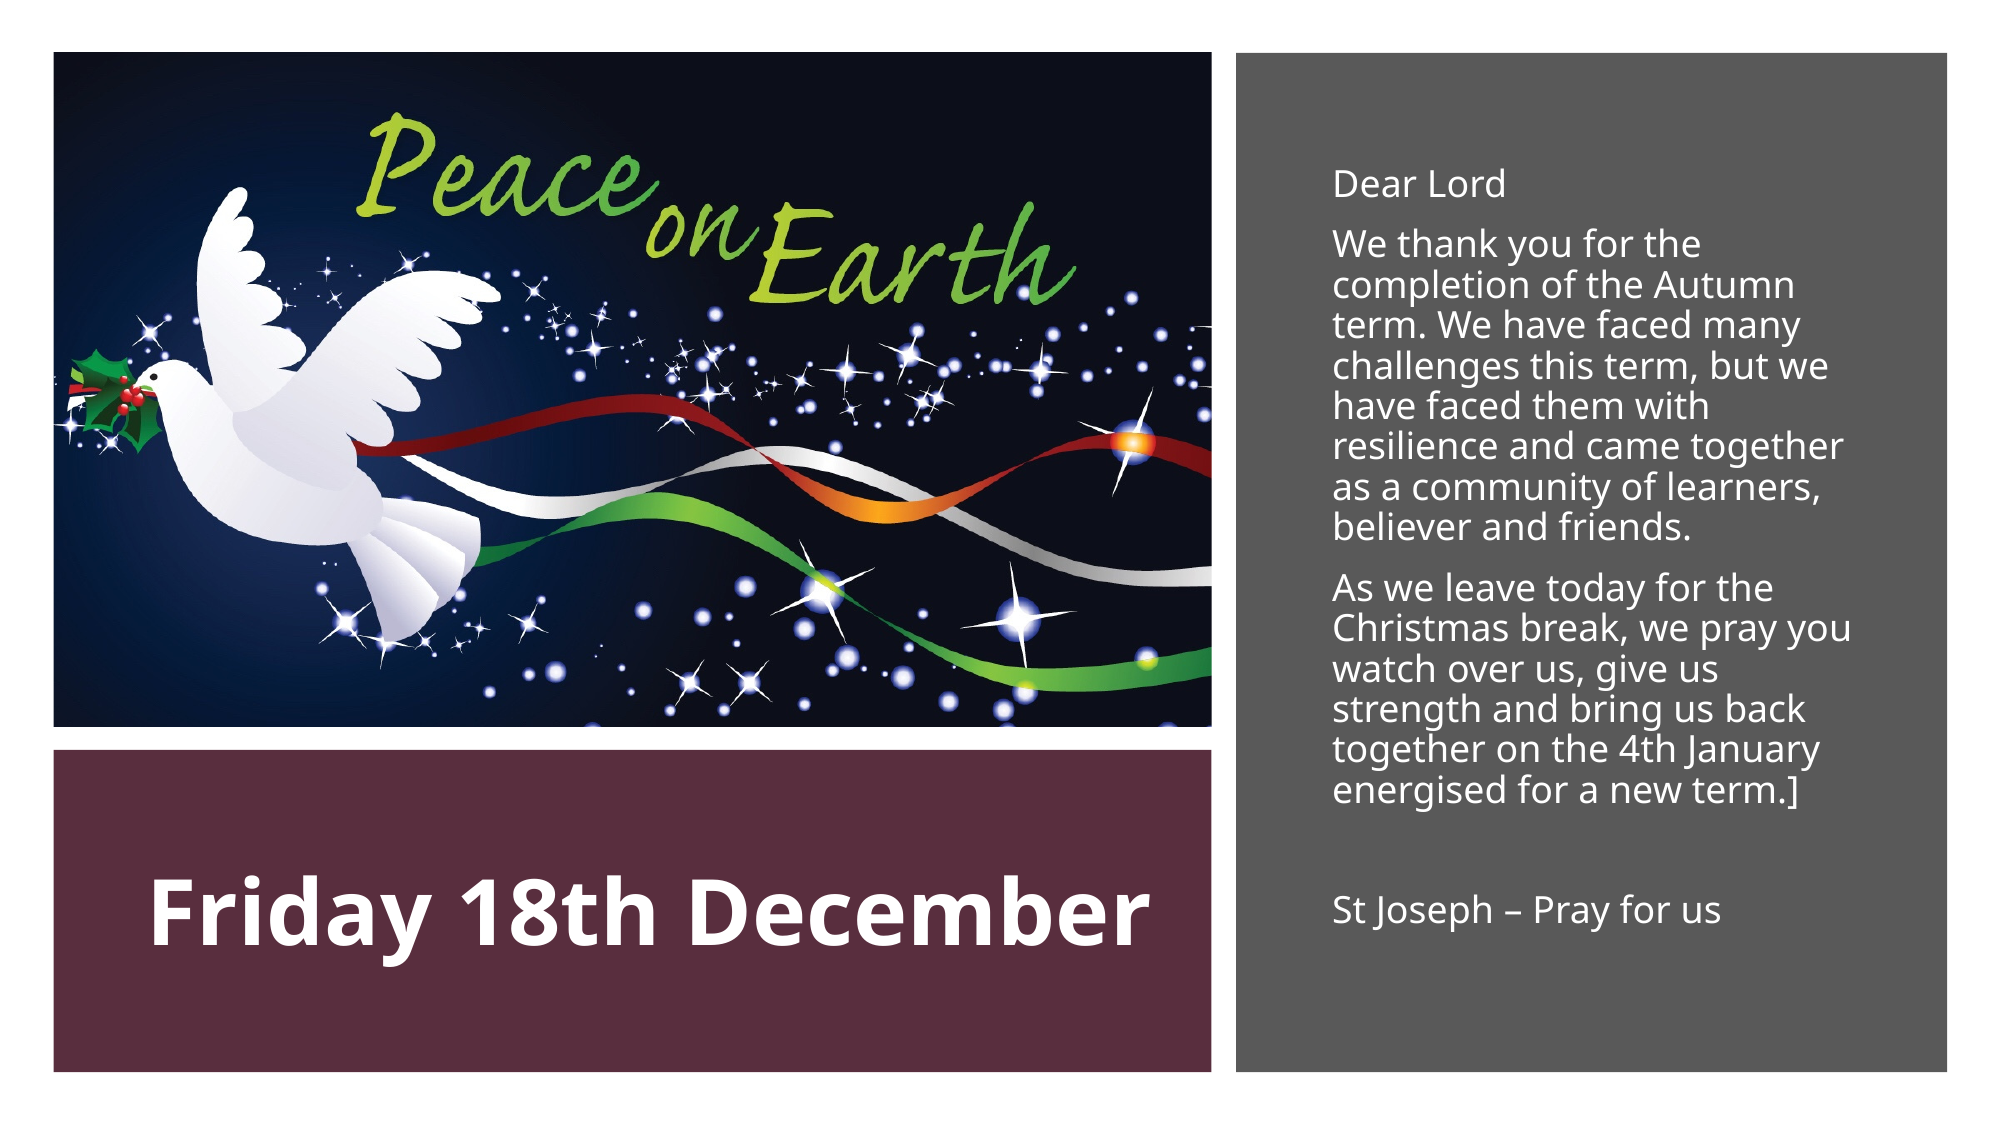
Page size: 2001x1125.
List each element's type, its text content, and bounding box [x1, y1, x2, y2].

text_box [53, 749, 1212, 1073]
list Dear Lord We thank you for the completion of the Autumn term. We have faced many challenges this term, but we have faced them with resilience and came together as a community of learners, believer and friends. As we leave today for the Christmas break, we pray you watch over us, give us strength and bring us back together on the 4th January energised for a new term.] St Joseph – Pray for us [1317, 150, 1879, 947]
title Friday 18th December [85, 782, 1168, 1049]
text_box [1235, 52, 1948, 1073]
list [53, 52, 1212, 727]
